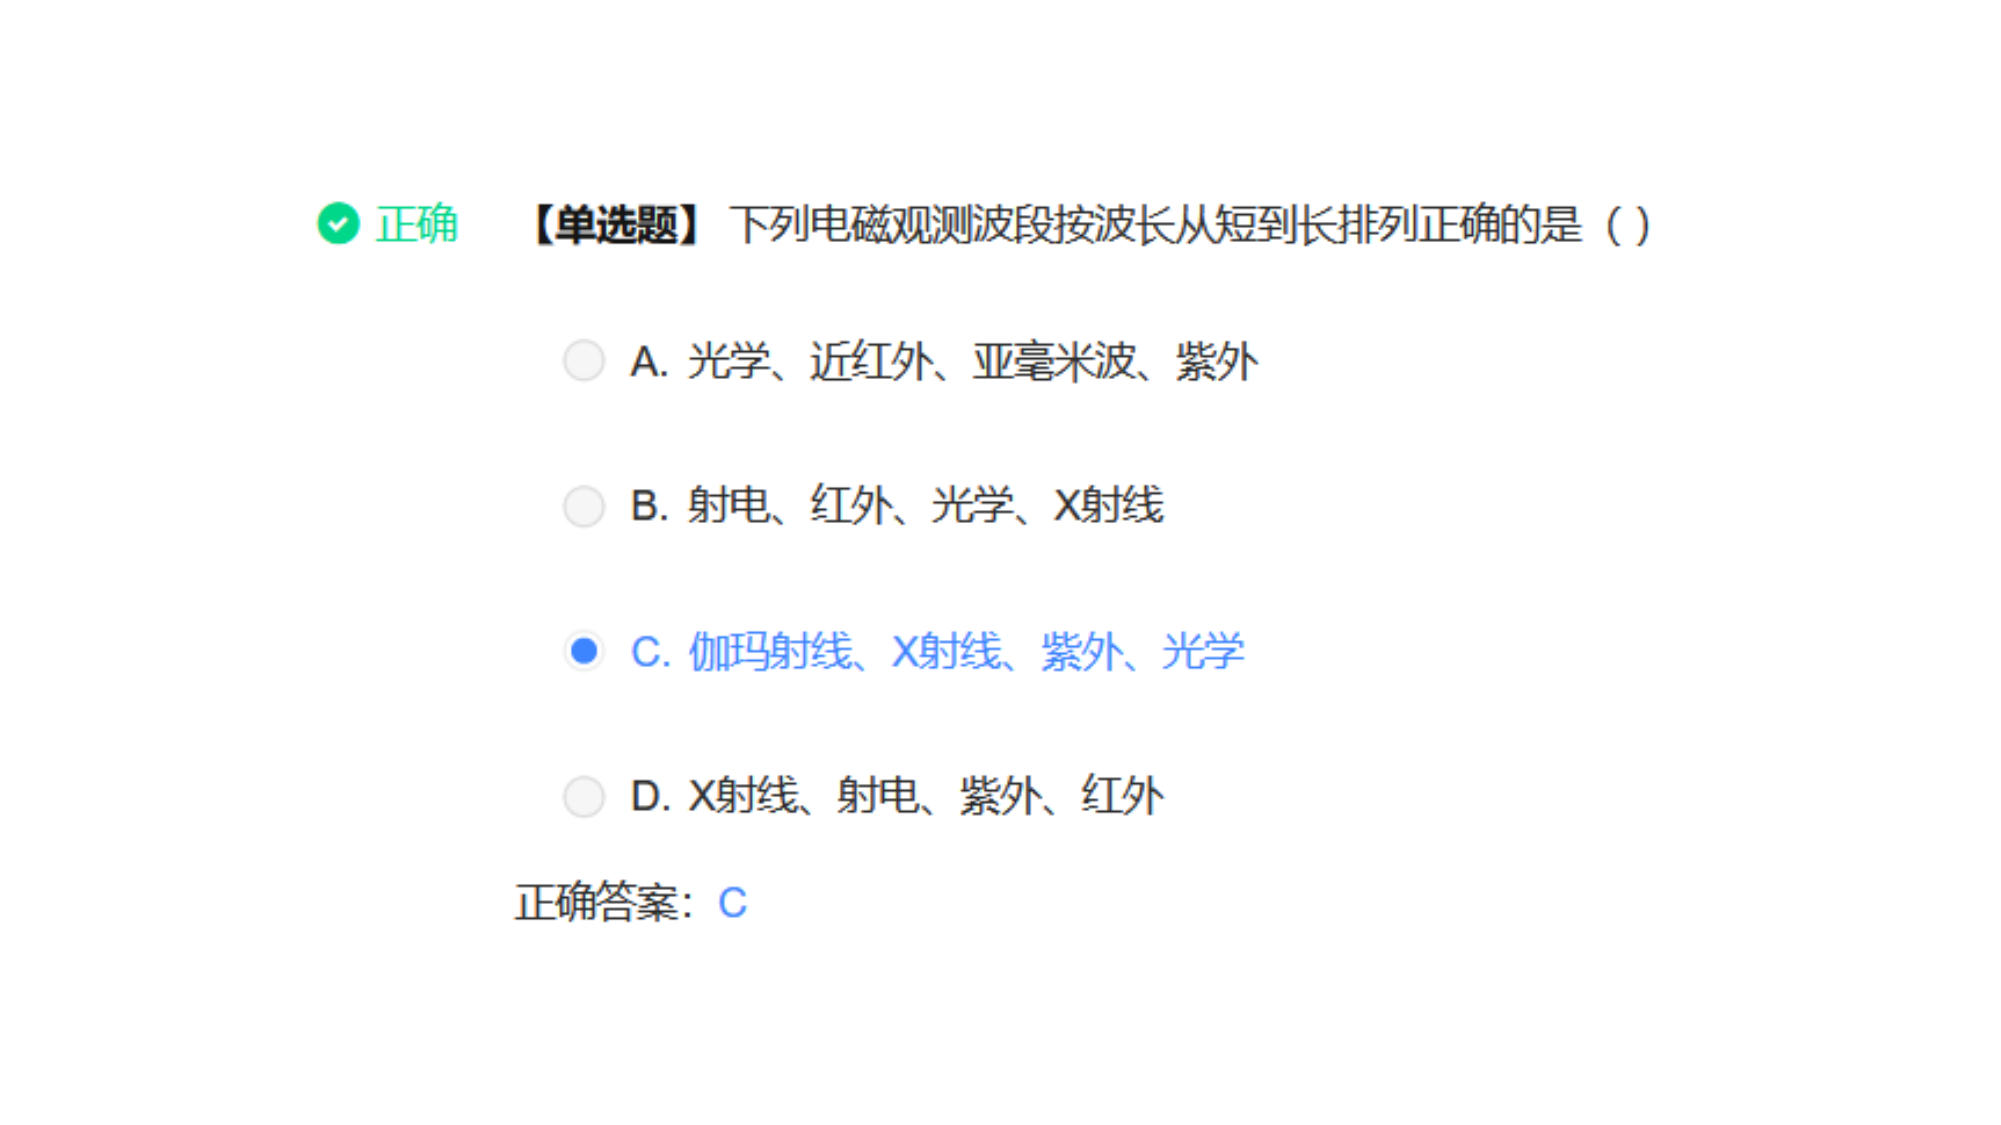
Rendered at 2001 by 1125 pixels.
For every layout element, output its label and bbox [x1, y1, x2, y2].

picture [296, 163, 1704, 962]
